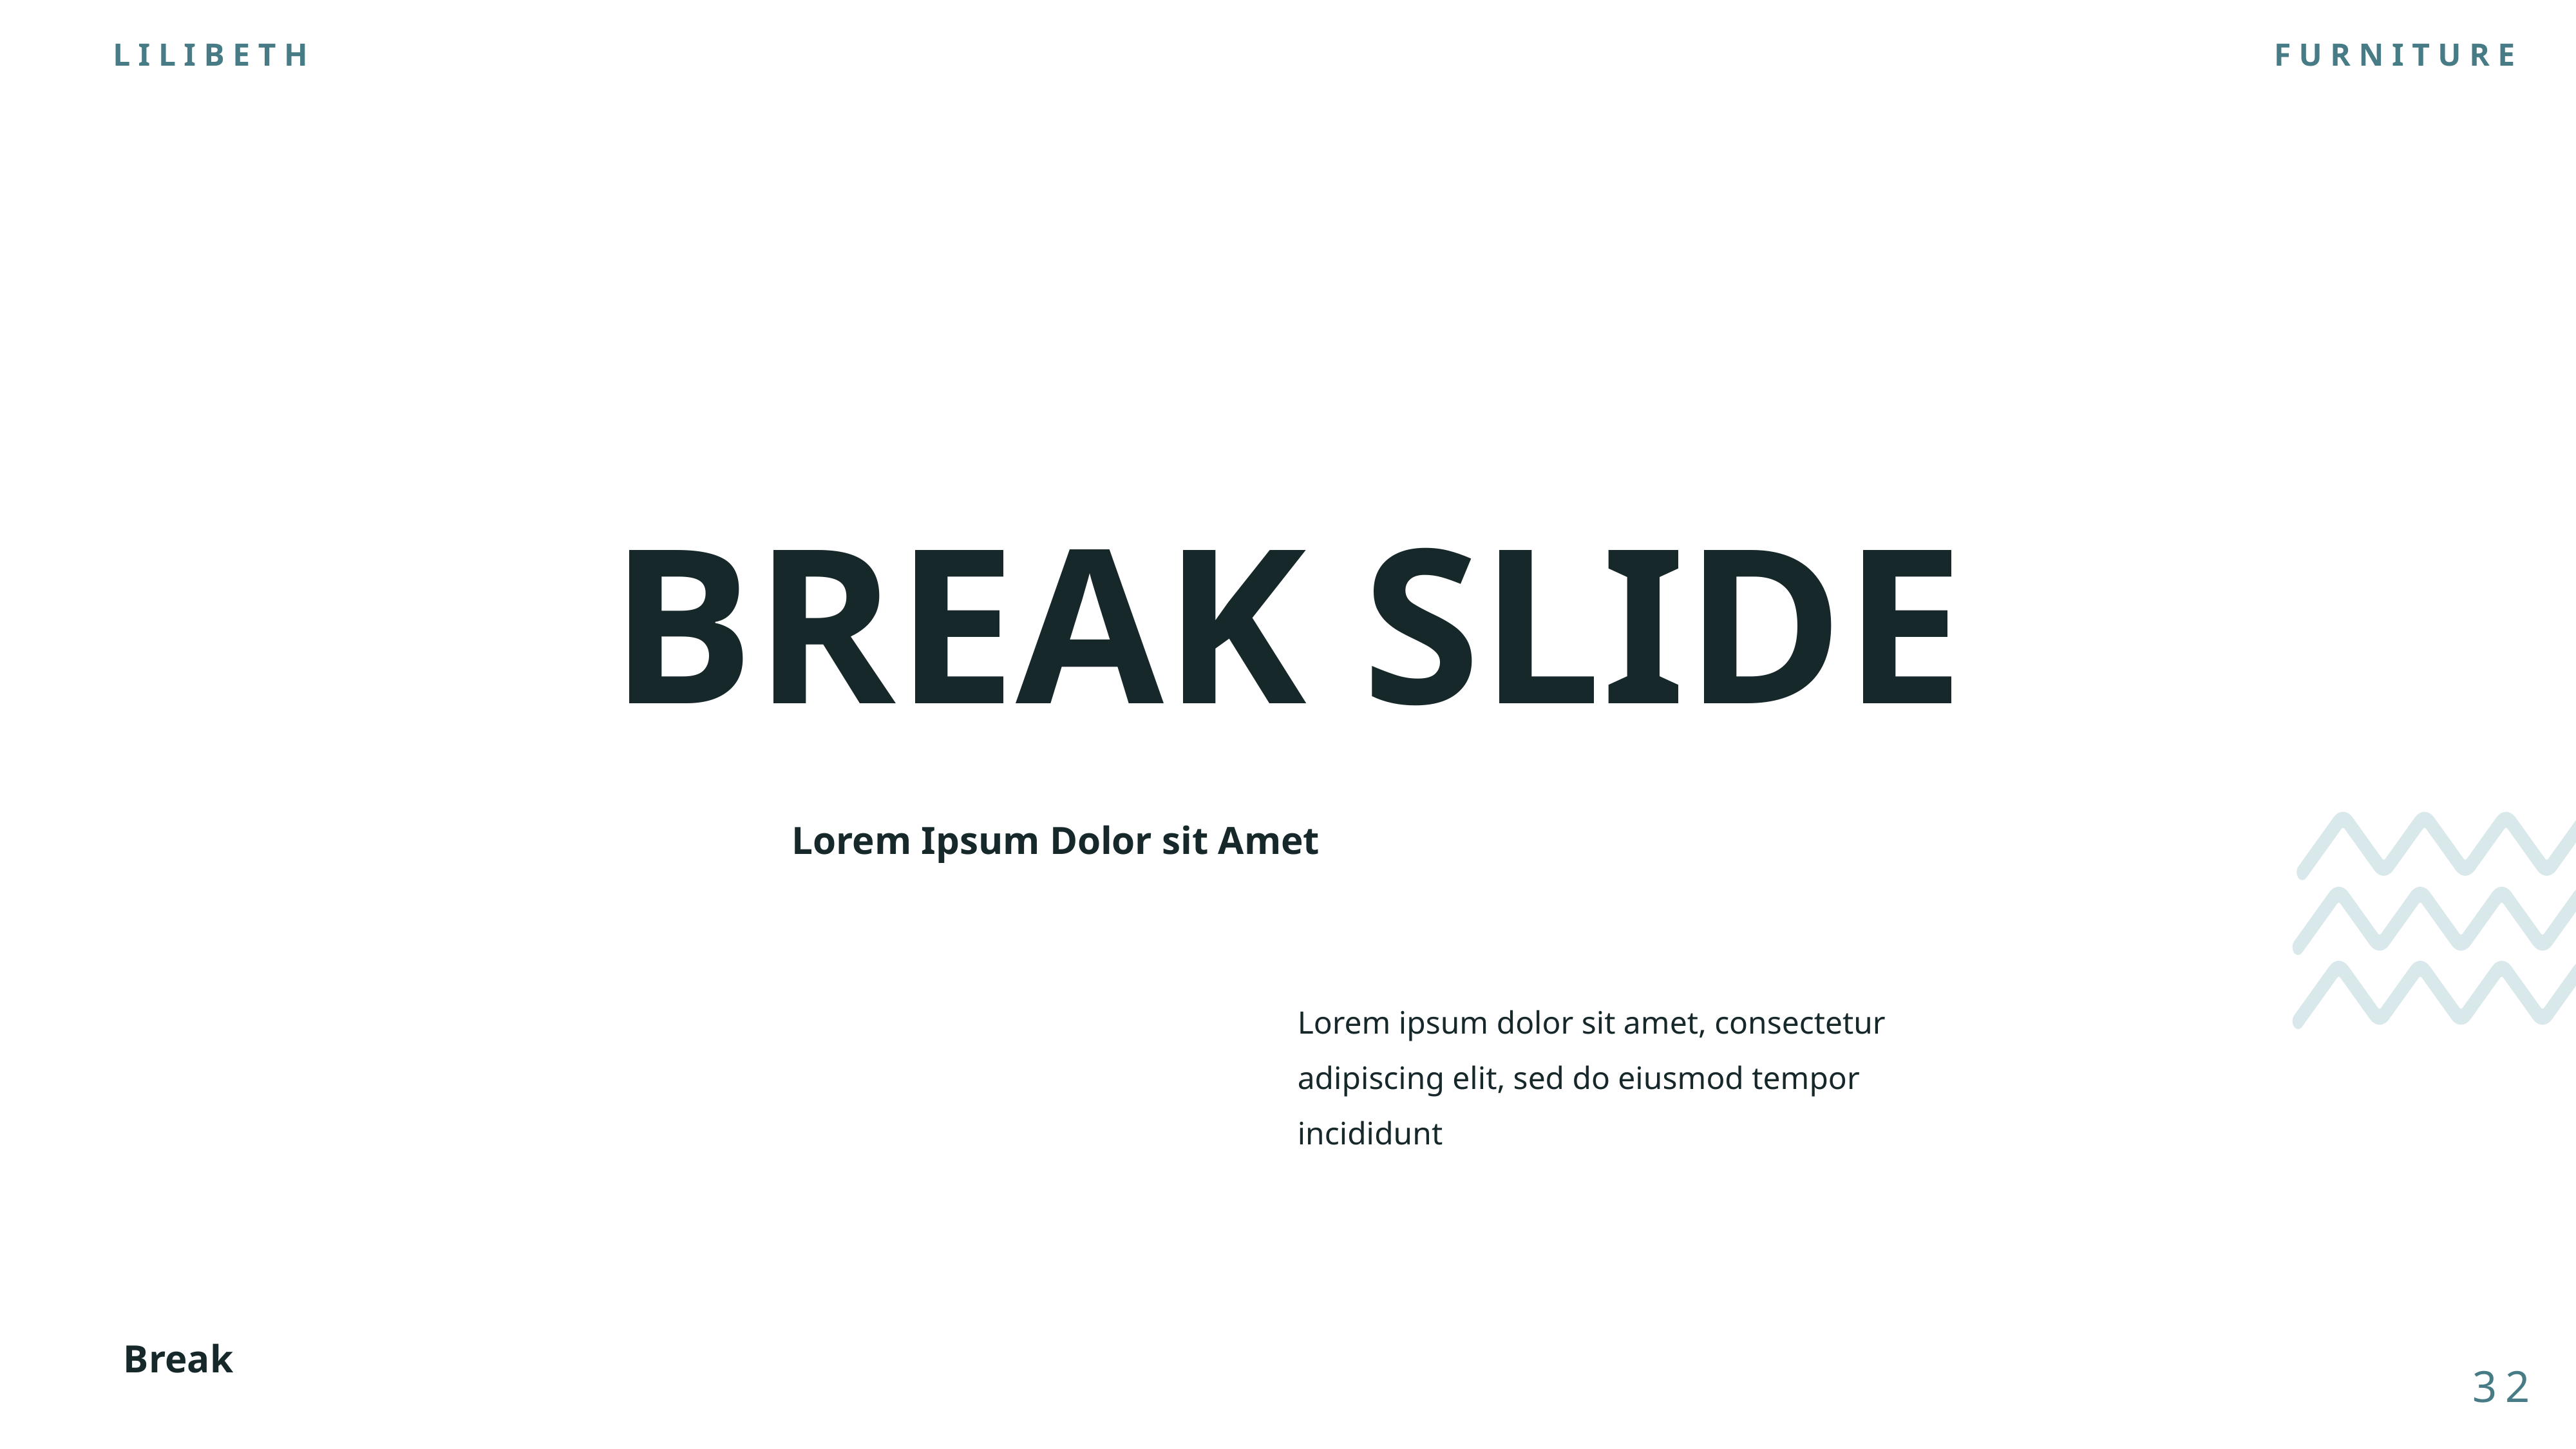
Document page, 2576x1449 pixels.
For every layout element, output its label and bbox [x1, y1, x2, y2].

picture [0, 0, 2576, 1449]
text_box [2292, 811, 2576, 1029]
